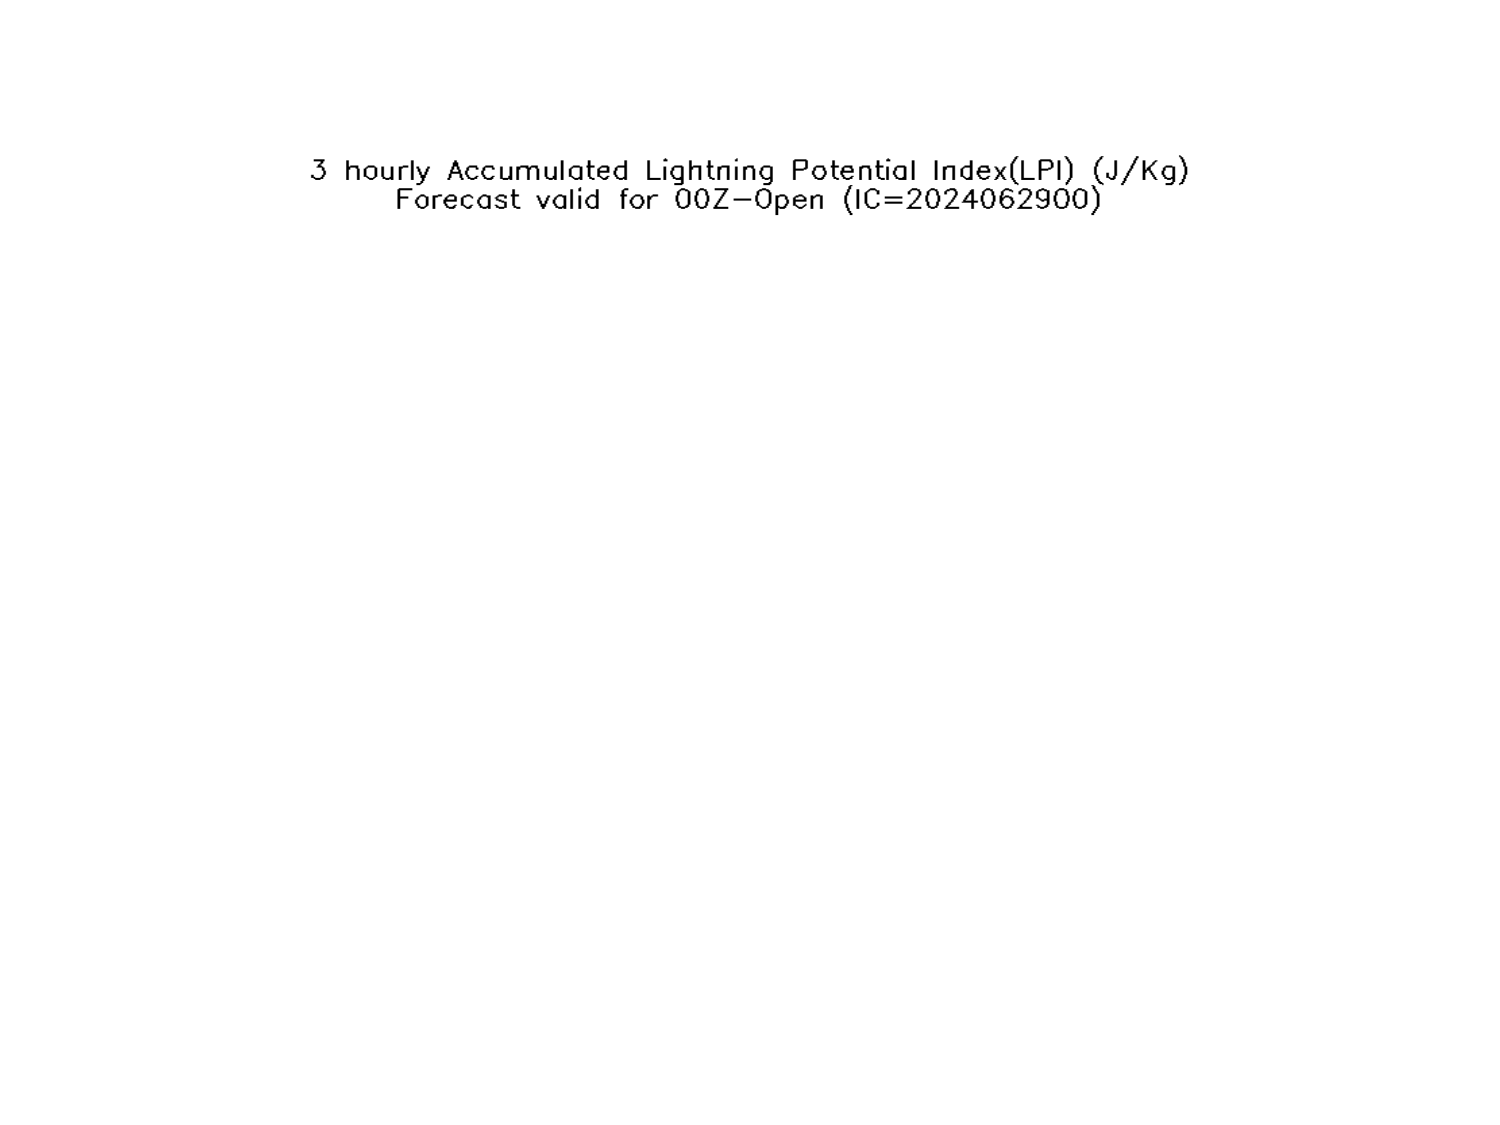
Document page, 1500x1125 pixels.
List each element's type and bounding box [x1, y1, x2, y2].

picture [74, 149, 1426, 976]
